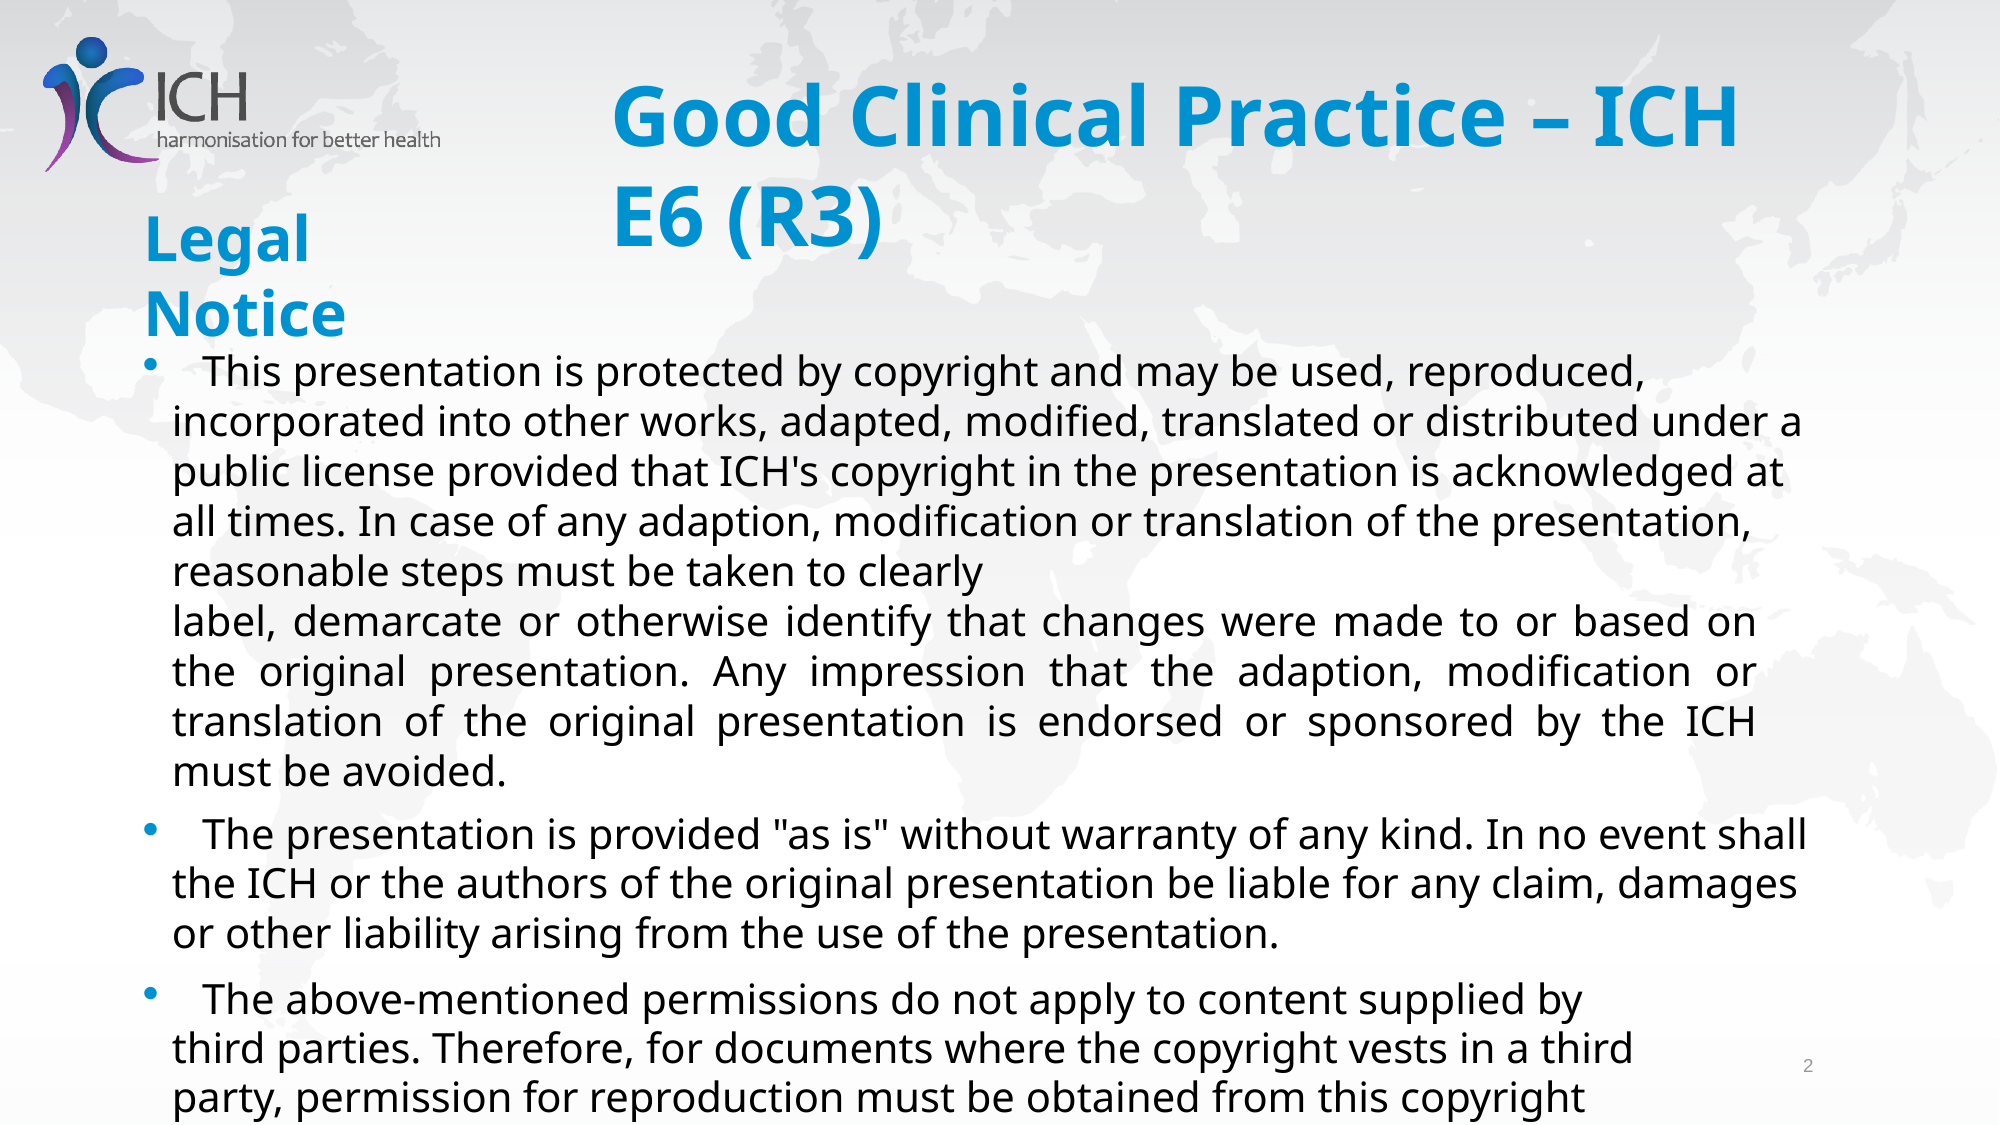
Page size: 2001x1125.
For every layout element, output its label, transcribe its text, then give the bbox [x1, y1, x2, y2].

title Good Clinical Practice – ICH E6 (R3) [608, 61, 1856, 264]
text_box This presentation is protected by copyright and may be used, reproduced, incorporated into other works, adapted, modified, translated or distributed under a public license provided that ICH's copyright in the presentation is acknowledged at all times. In case of any adaption, modification or translation of the presentation, reasonable steps must be taken to clearly label, demarcate or otherwise identify that changes were made to or based on the original presentation. Any impression that the adaption, modification or translation of the original presentation is endorsed or sponsored by the ICH must be avoided. The presentation is provided "as is" without warranty of any kind. In no event shall the ICH or the authors of the original presentation be liable for any claim, damages or other liability arising from the use of the presentation. The above-mentioned permissions do not apply to content supplied by third parties. Therefore, for documents where the copyright vests in a third party, permission for reproduction must be obtained from this copyright holder. [141, 340, 1815, 1125]
text_box 2 [1815, 1052, 1823, 1076]
text_box Legal Notice [141, 197, 478, 340]
picture [0, 0, 2000, 1125]
